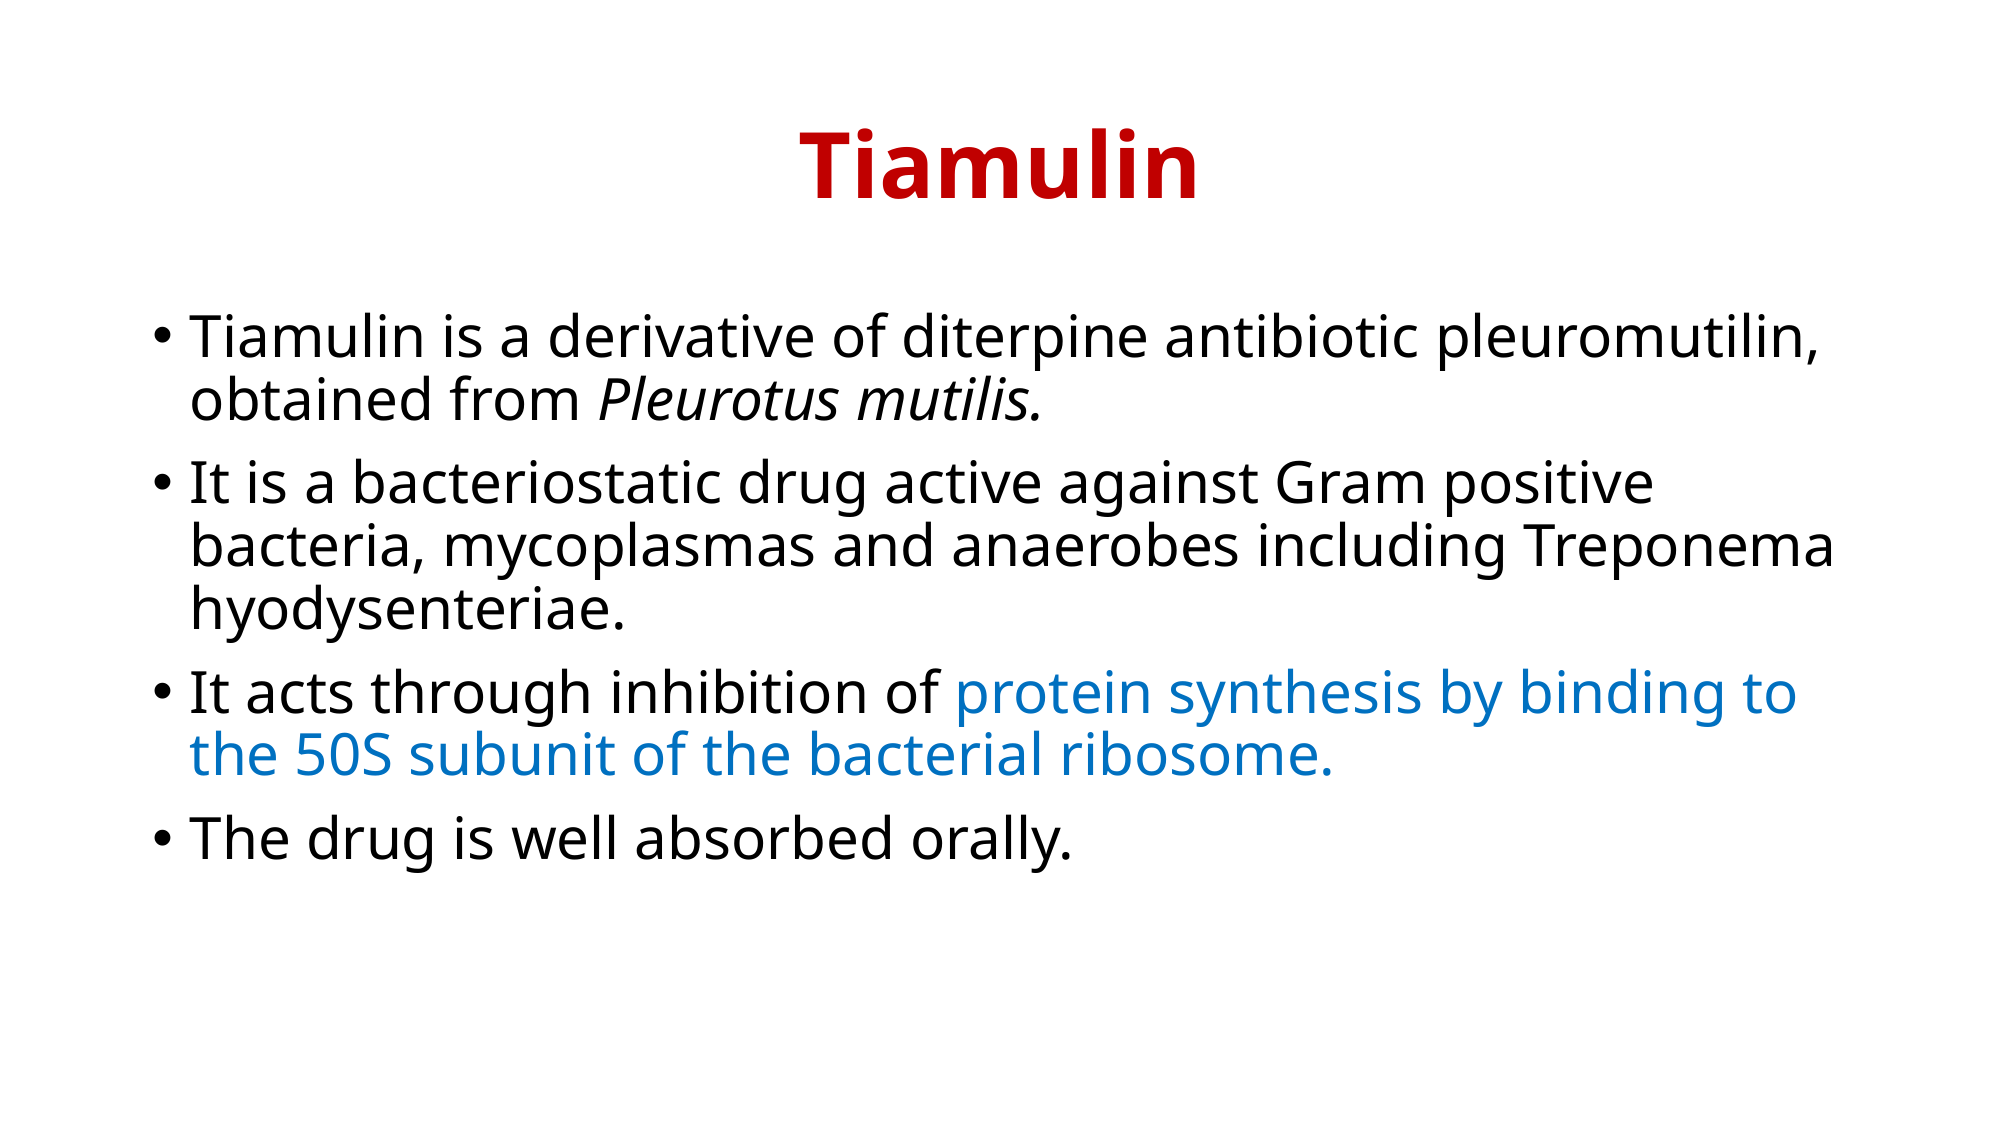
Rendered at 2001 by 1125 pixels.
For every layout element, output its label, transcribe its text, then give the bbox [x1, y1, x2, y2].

title Tiamulin [137, 59, 1863, 278]
list Tiamulin is a derivative of diterpine antibiotic pleuromutilin, obtained from Pleurotus mutilis. It is a bacteriostatic drug active against Gram positive bacteria, mycoplasmas and anaerobes including Treponema hyodysenteriae. It acts through inhibition of protein synthesis by binding to the 50S subunit of the bacterial ribosome. The drug is well absorbed orally. [137, 299, 1863, 1014]
